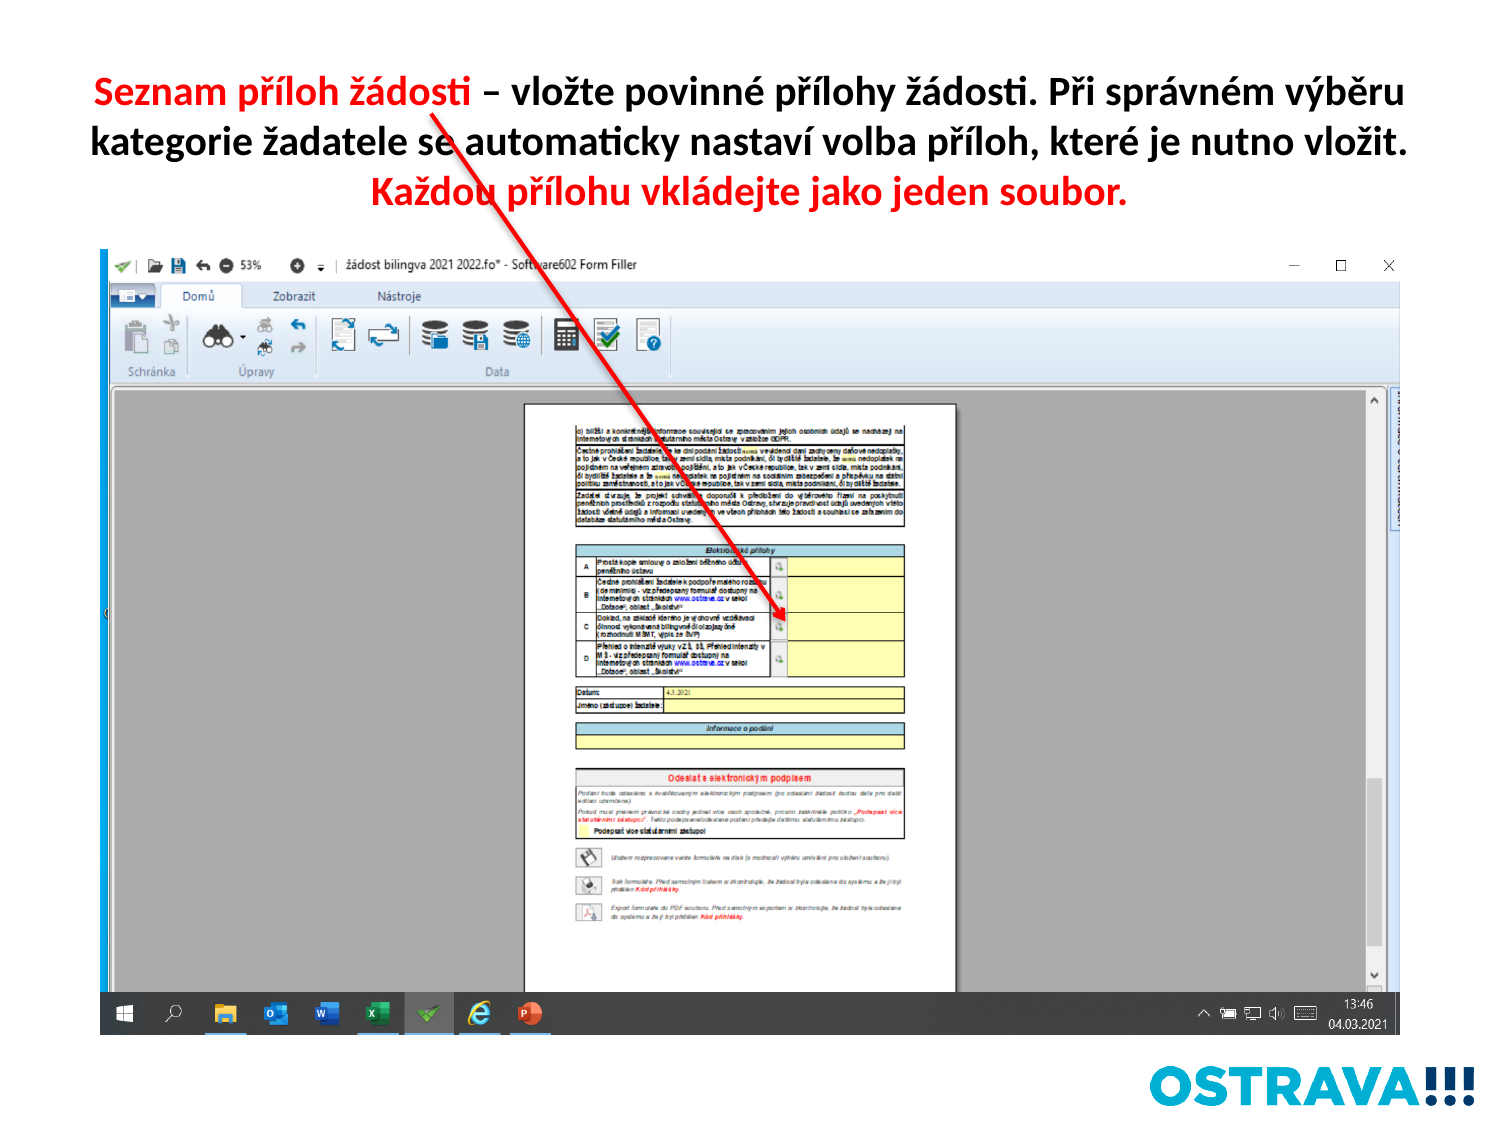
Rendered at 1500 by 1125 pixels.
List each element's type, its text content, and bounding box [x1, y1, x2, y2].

picture [1150, 1066, 1475, 1106]
picture [100, 249, 1400, 1036]
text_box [430, 113, 786, 622]
title Seznam příloh žádosti – vložte povinné přílohy žádosti. Při správném výběru kategorie žadatele se automaticky nastaví volba příloh, které je nutno vložit. Každou přílohu vkládejte jako jeden soubor. [75, 45, 1425, 233]
